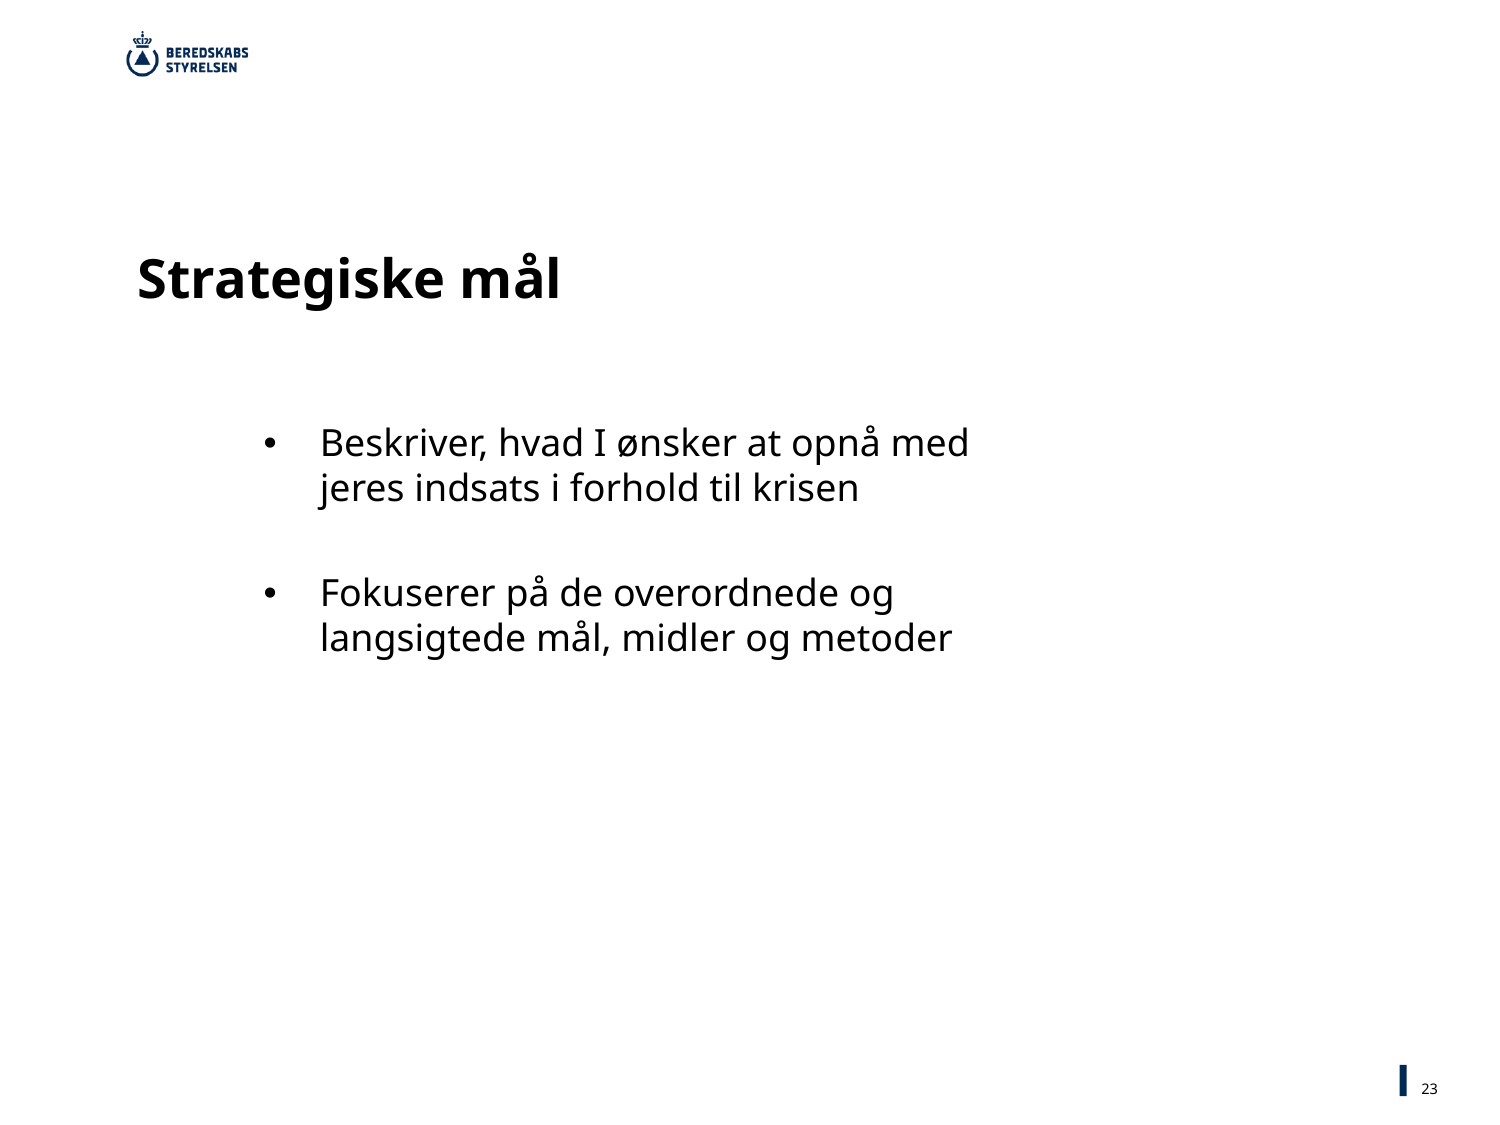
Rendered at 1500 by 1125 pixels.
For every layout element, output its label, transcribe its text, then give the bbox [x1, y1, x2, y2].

title Strategiske mål [137, 242, 1285, 431]
slide_number 23 [1421, 1081, 1500, 1099]
text_box Beskriver, hvad I ønsker at opnå med jeres indsats i forhold til krisen Fokuserer på de overordnede og langsigtede mål, midler og metoder [248, 411, 1019, 814]
picture [94, 22, 280, 88]
